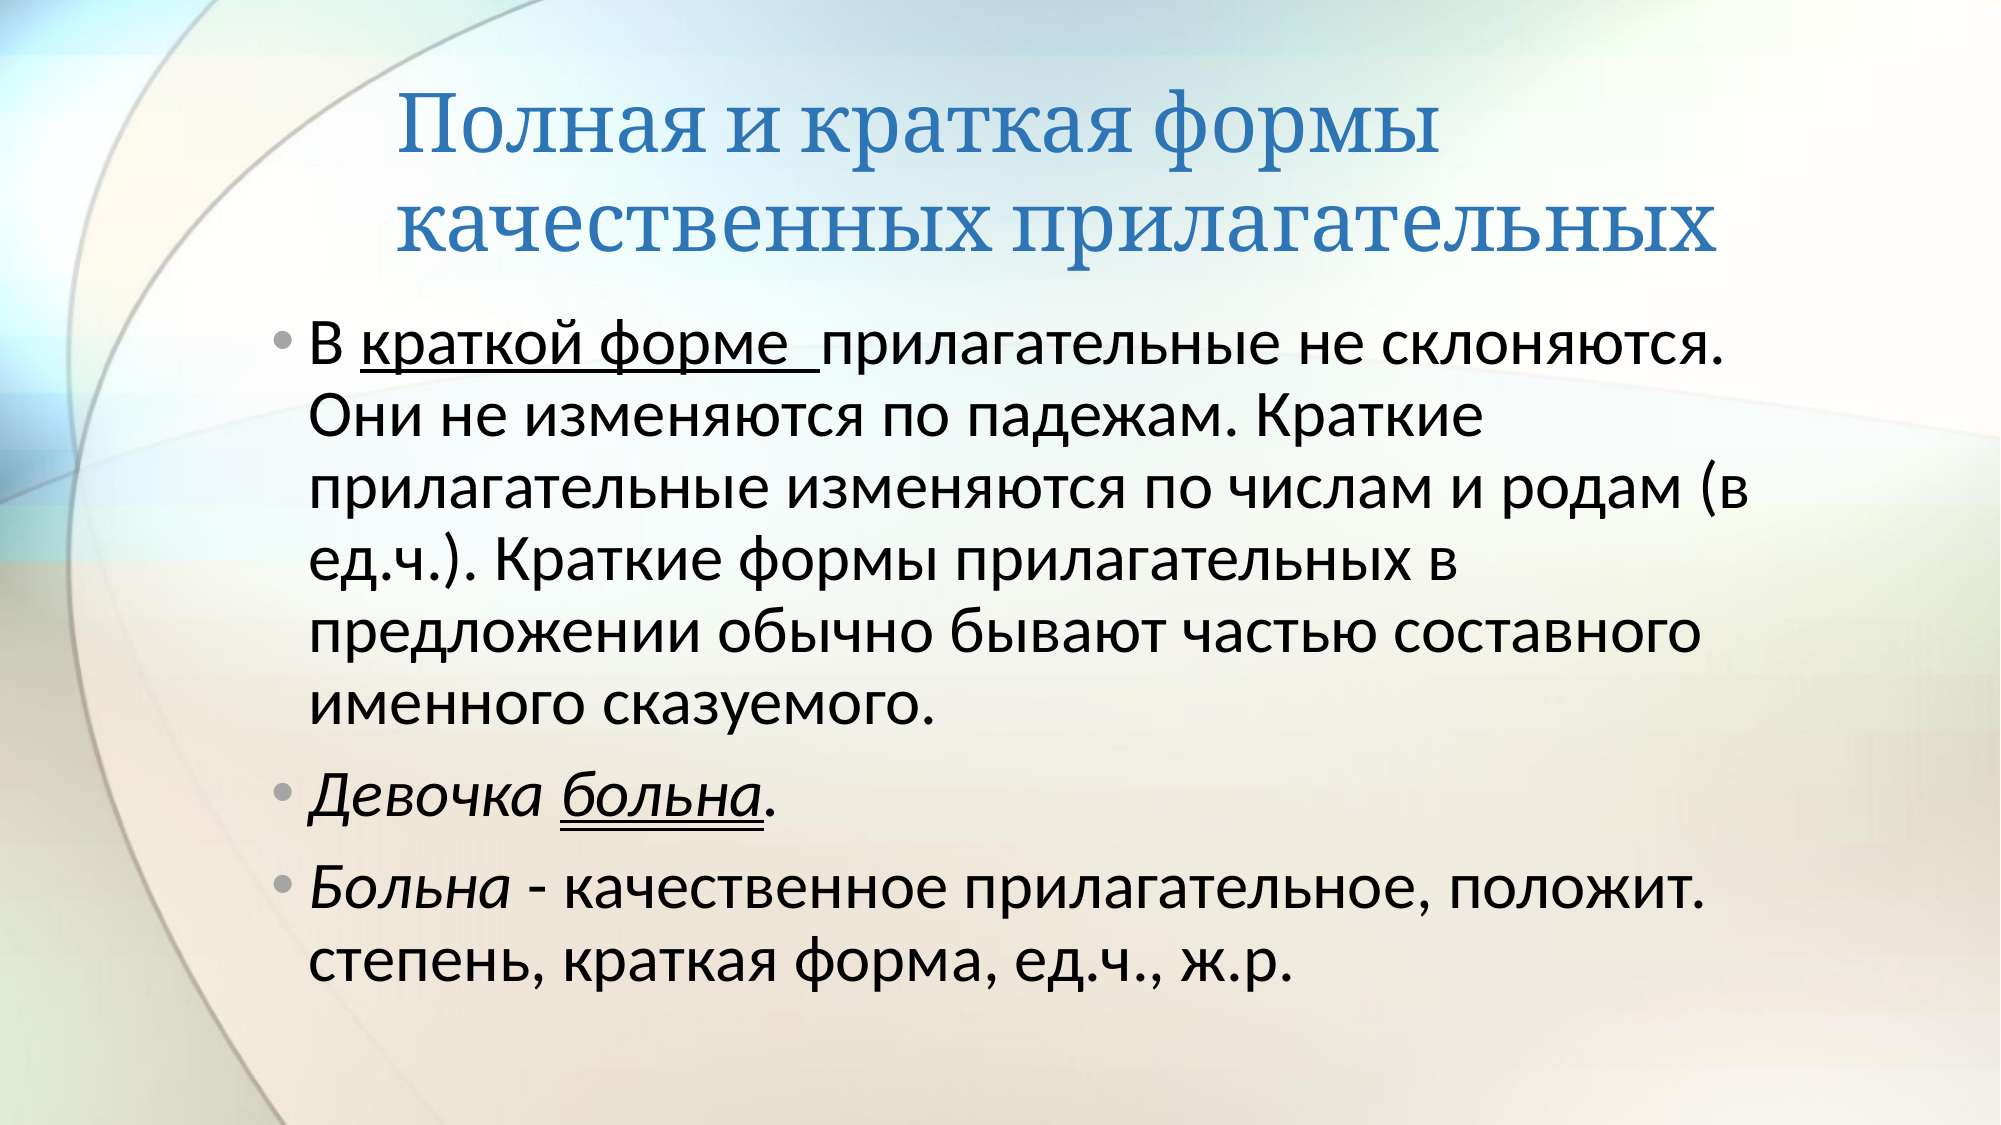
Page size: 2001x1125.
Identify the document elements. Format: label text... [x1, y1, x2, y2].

picture [0, 0, 2001, 1125]
title Полная и краткая формы качественных прилагательных [381, 59, 1863, 278]
list В краткой форме прилагательные не склоняются. Они не изменяются по падежам. Краткие прилагательные изменяются по числам и родам (в ед.ч.). Краткие формы прилагательных в предложении обычно бывают частью составного именного сказуемого. Девочка больна. Больна - качественное прилагательное, положит. степень, краткая форма, ед.ч., ж.р. [256, 299, 1863, 1014]
